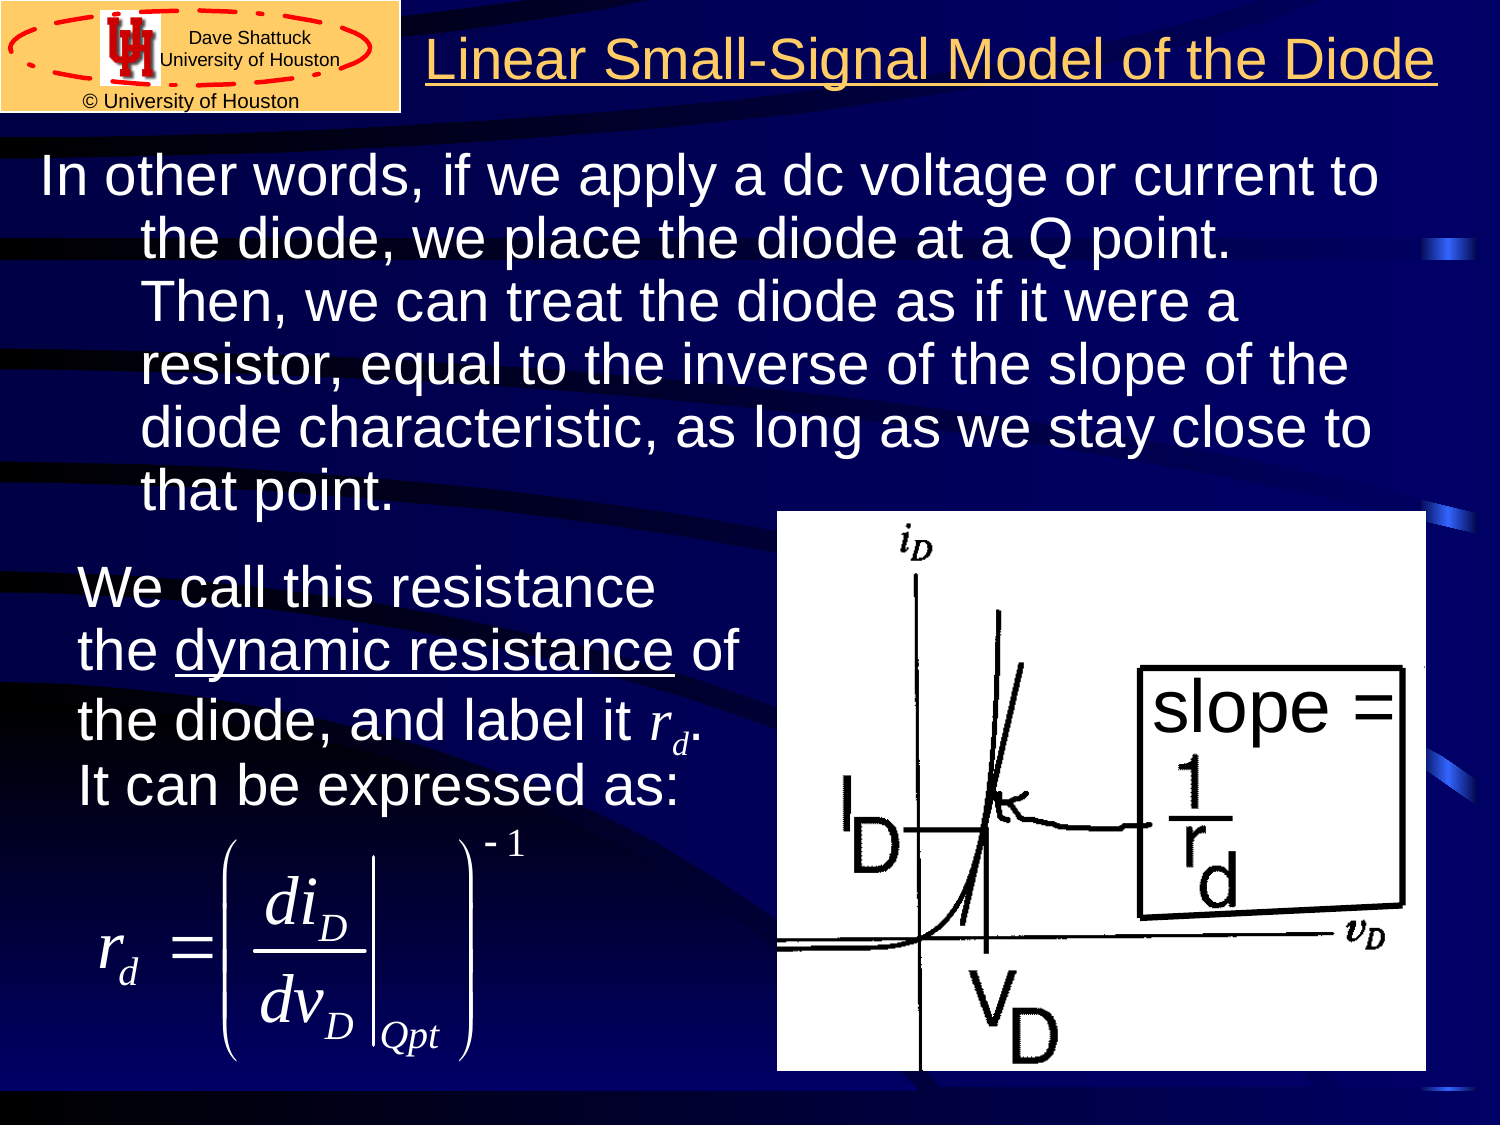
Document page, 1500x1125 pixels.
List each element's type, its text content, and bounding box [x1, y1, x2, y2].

text_box We call this resistance the dynamic resistance of the diode, and label it rd. It can be expressed as: [62, 549, 763, 826]
picture [777, 511, 1427, 1072]
list In other words, if we apply a dc voltage or current to the diode, we place the diode at a Q point. Then, we can treat the diode as if it were a resistor, equal to the inverse of the slope of the diode characteristic, as long as we stay close to that point. [24, 137, 1413, 551]
title Linear Small-Signal Model of the Diode [399, 0, 1463, 113]
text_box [87, 812, 538, 1079]
